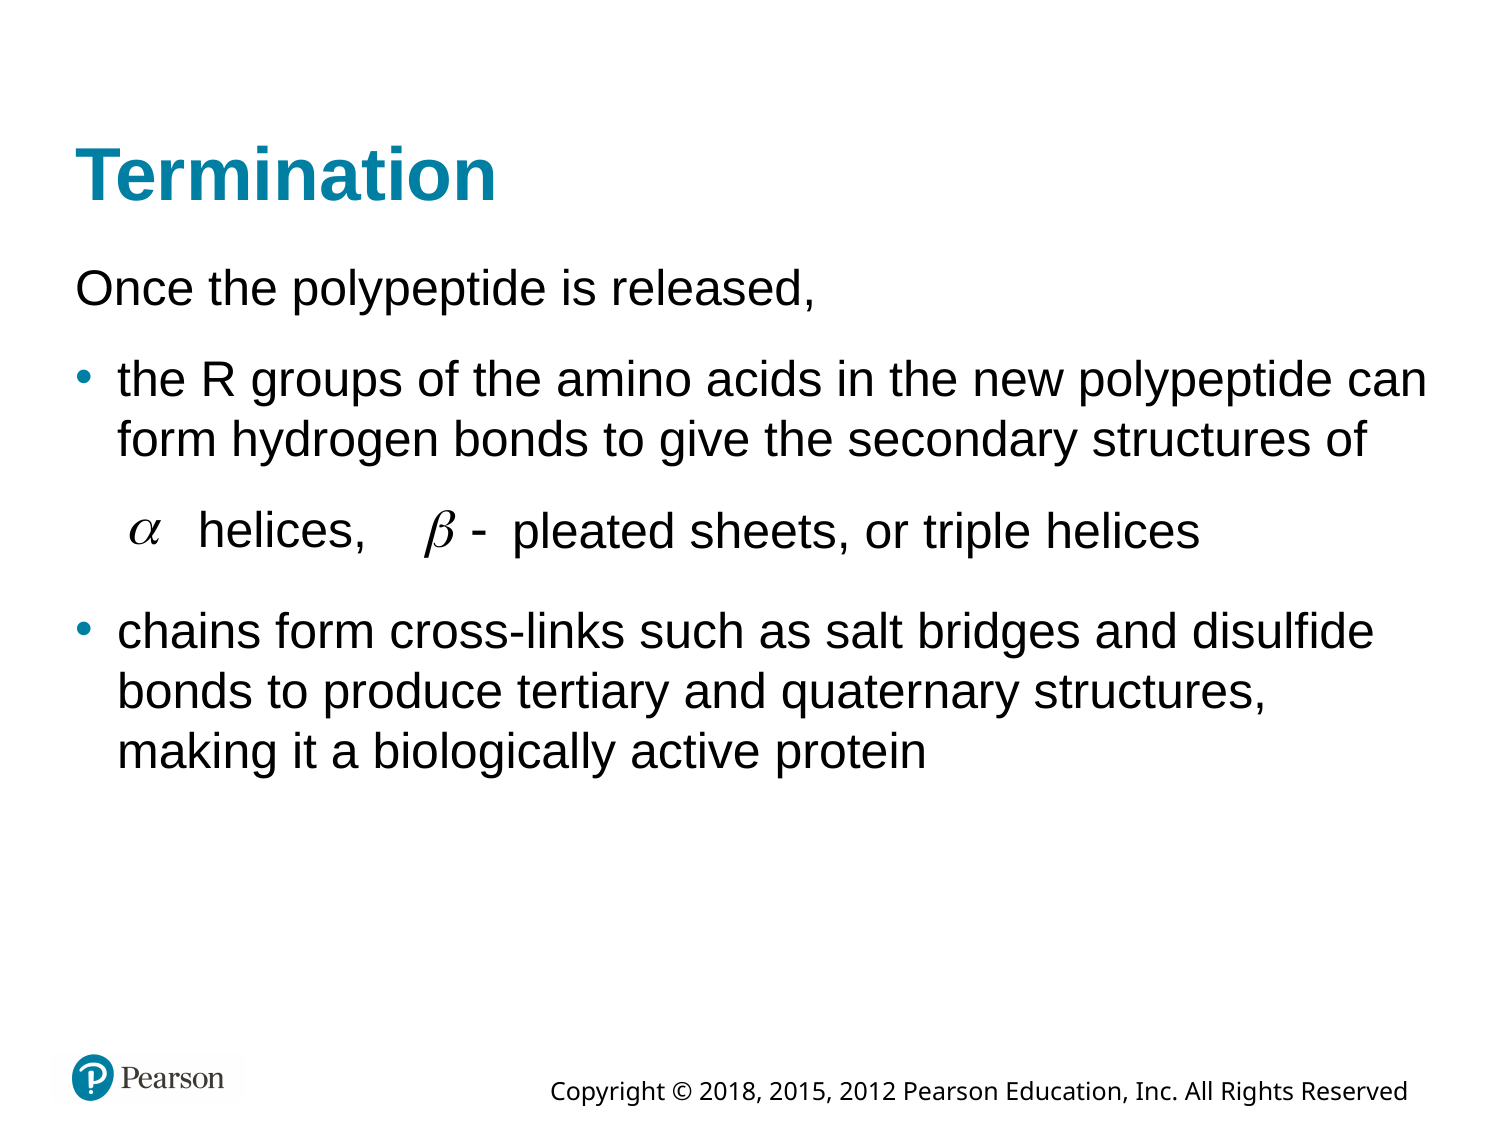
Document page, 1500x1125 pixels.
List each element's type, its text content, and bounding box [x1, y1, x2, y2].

list helices, [197, 497, 392, 567]
picture [51, 1053, 245, 1102]
list Once the polypeptide is released, the R groups of the amino acids in the new polypeptide can form hydrogen bonds to give the secondary structures of [75, 255, 1459, 480]
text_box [120, 508, 175, 559]
list pleated sheets, or triple helices [512, 498, 1238, 569]
list chains form cross-links such as salt bridges and disulfide bonds to produce tertiary and quaternary structures, making it a biologically active protein [75, 598, 1426, 795]
title Termination [75, 35, 1425, 216]
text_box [414, 497, 496, 570]
